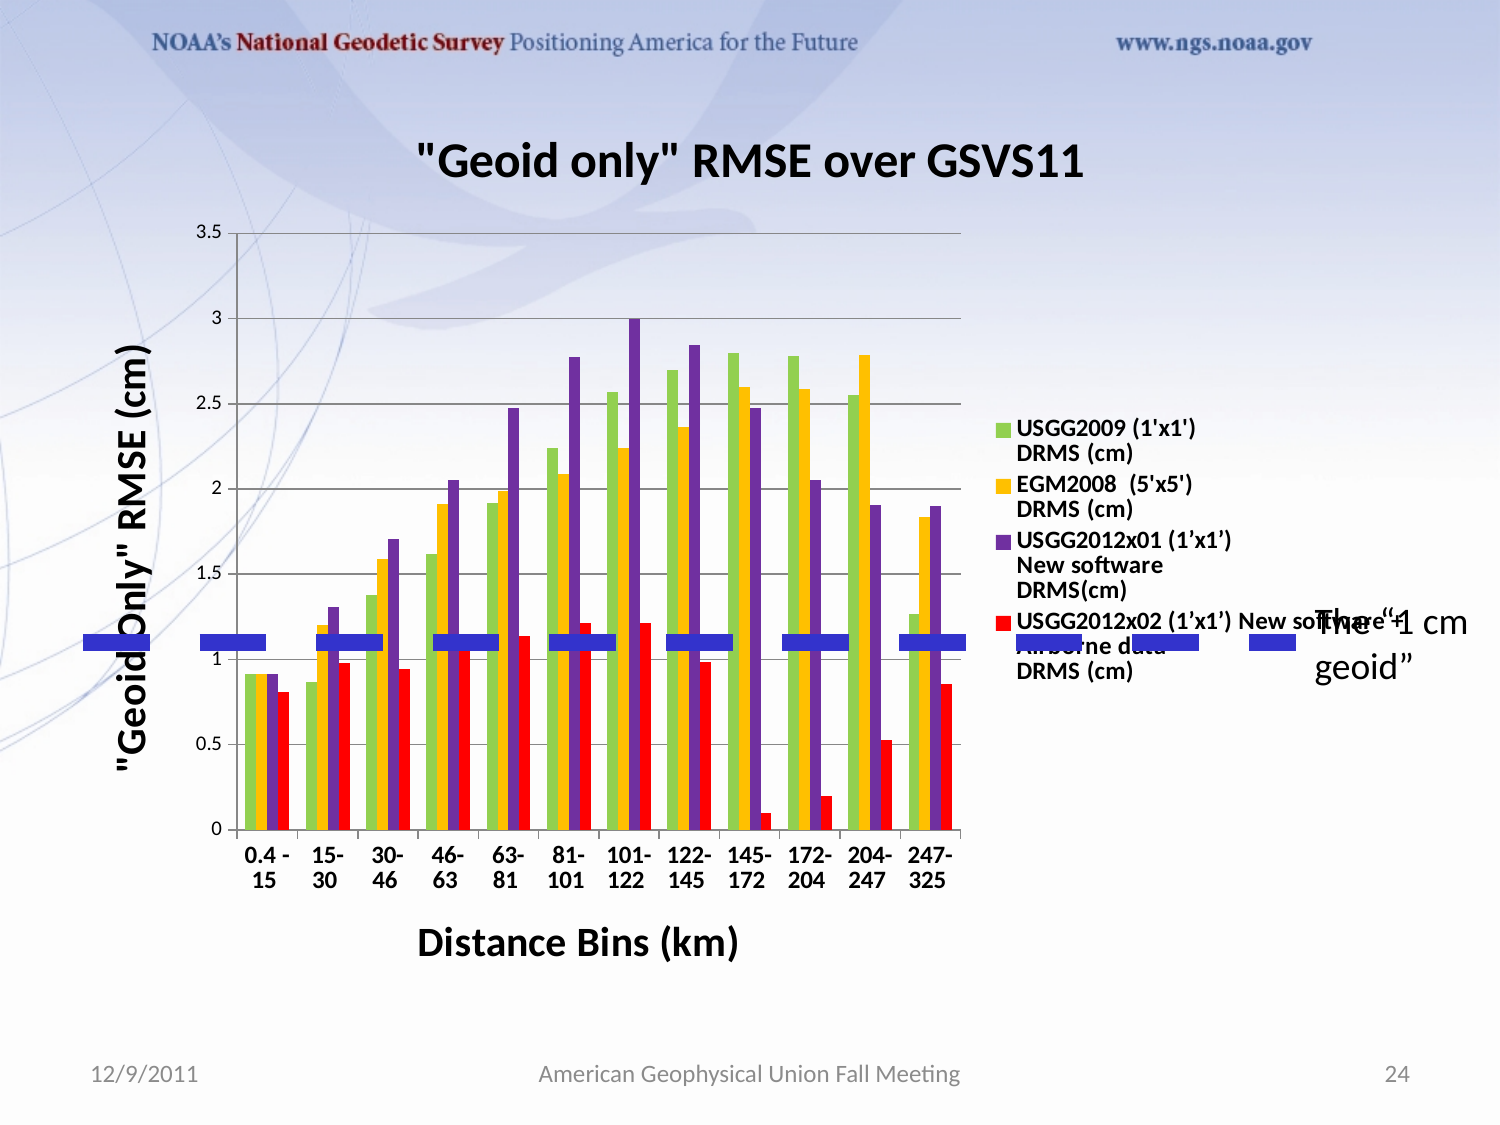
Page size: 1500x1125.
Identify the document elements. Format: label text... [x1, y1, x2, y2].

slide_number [75, 1042, 425, 1103]
footer American Geophysical Union Fall Meeting [512, 1042, 988, 1103]
slide_number 24 [1074, 1042, 1425, 1103]
text_box The “1 cm geoid” [1429, 589, 1493, 694]
picture [0, 0, 1500, 1125]
chart [74, 98, 1426, 1006]
